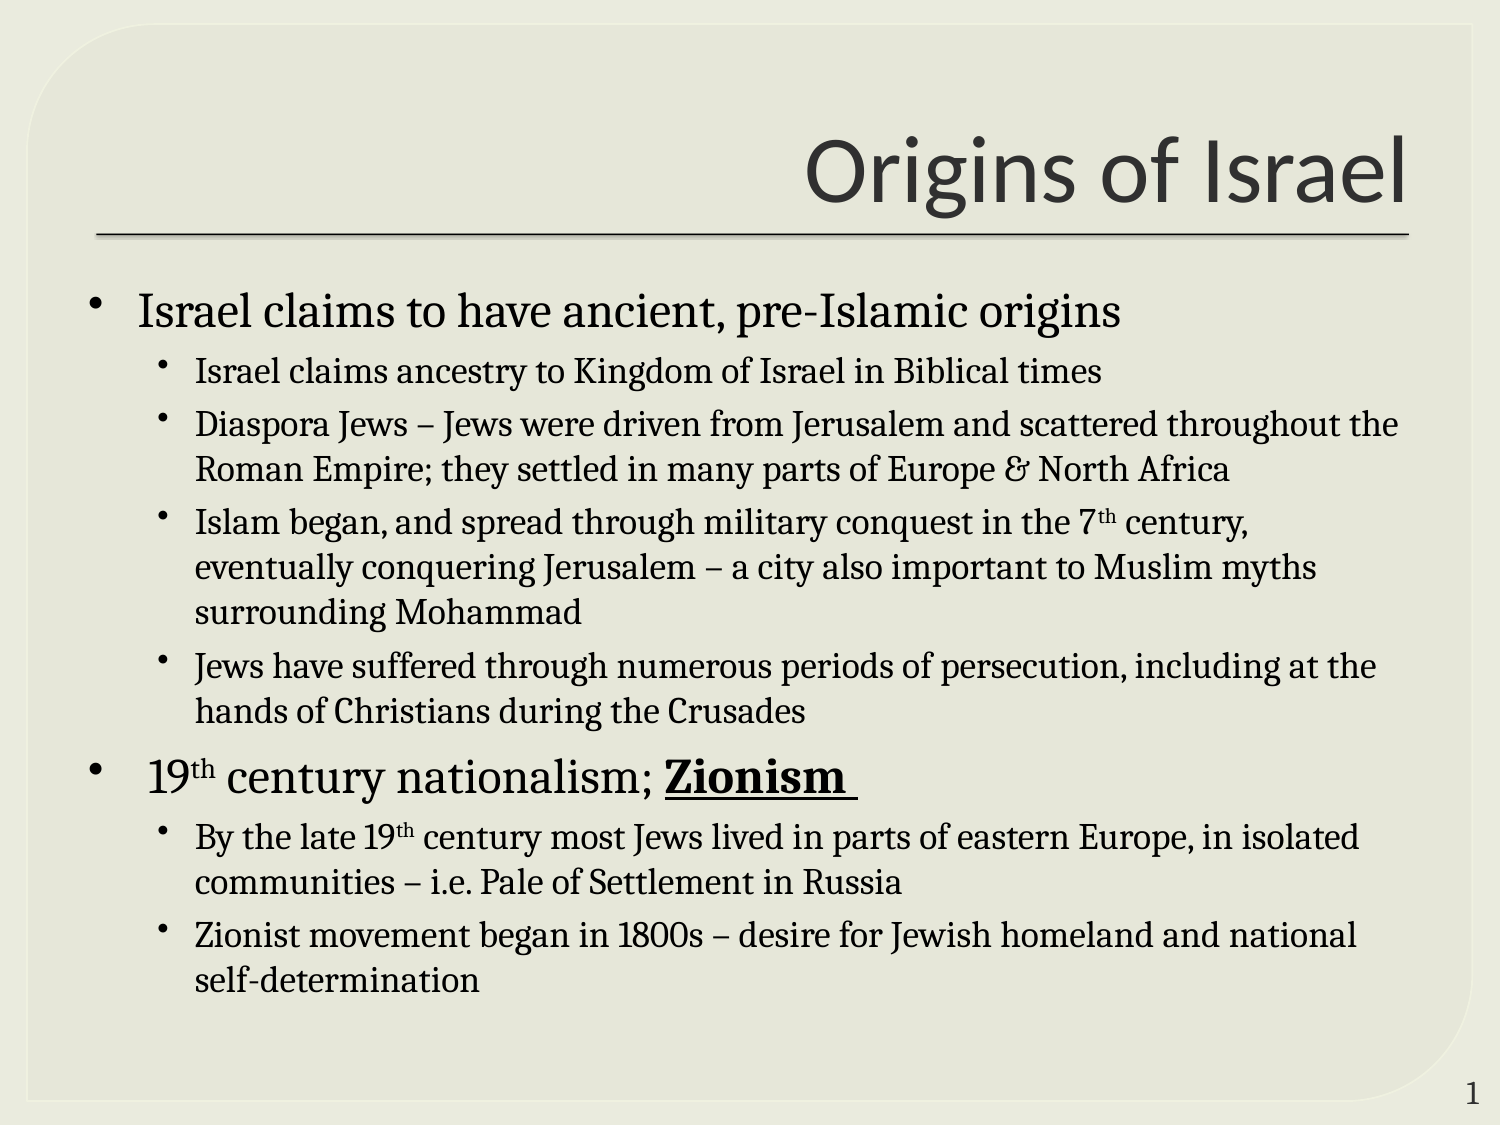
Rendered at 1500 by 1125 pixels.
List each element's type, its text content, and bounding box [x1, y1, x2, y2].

slide_number 0 [1417, 1068, 1494, 1114]
list Israel claims to have ancient, pre-Islamic origins Israel claims ancestry to Kingdom of Israel in Biblical times Diaspora Jews – Jews were driven from Jerusalem and scattered throughout the Roman Empire; they settled in many parts of Europe & North Africa Islam began, and spread through military conquest in the 7th century, eventually conquering Jerusalem – a city also important to Muslim myths surrounding Mohammad Jews have suffered through numerous periods of persecution, including at the hands of Christians during the Crusades 19th century nationalism; Zionism By the late 19th century most Jews lived in parts of eastern Europe, in isolated communities – i.e. Pale of Settlement in Russia Zionist movement began in 1800s – desire for Jewish homeland and national self-determination [75, 270, 1425, 1069]
title Origins of Israel [75, 41, 1425, 230]
